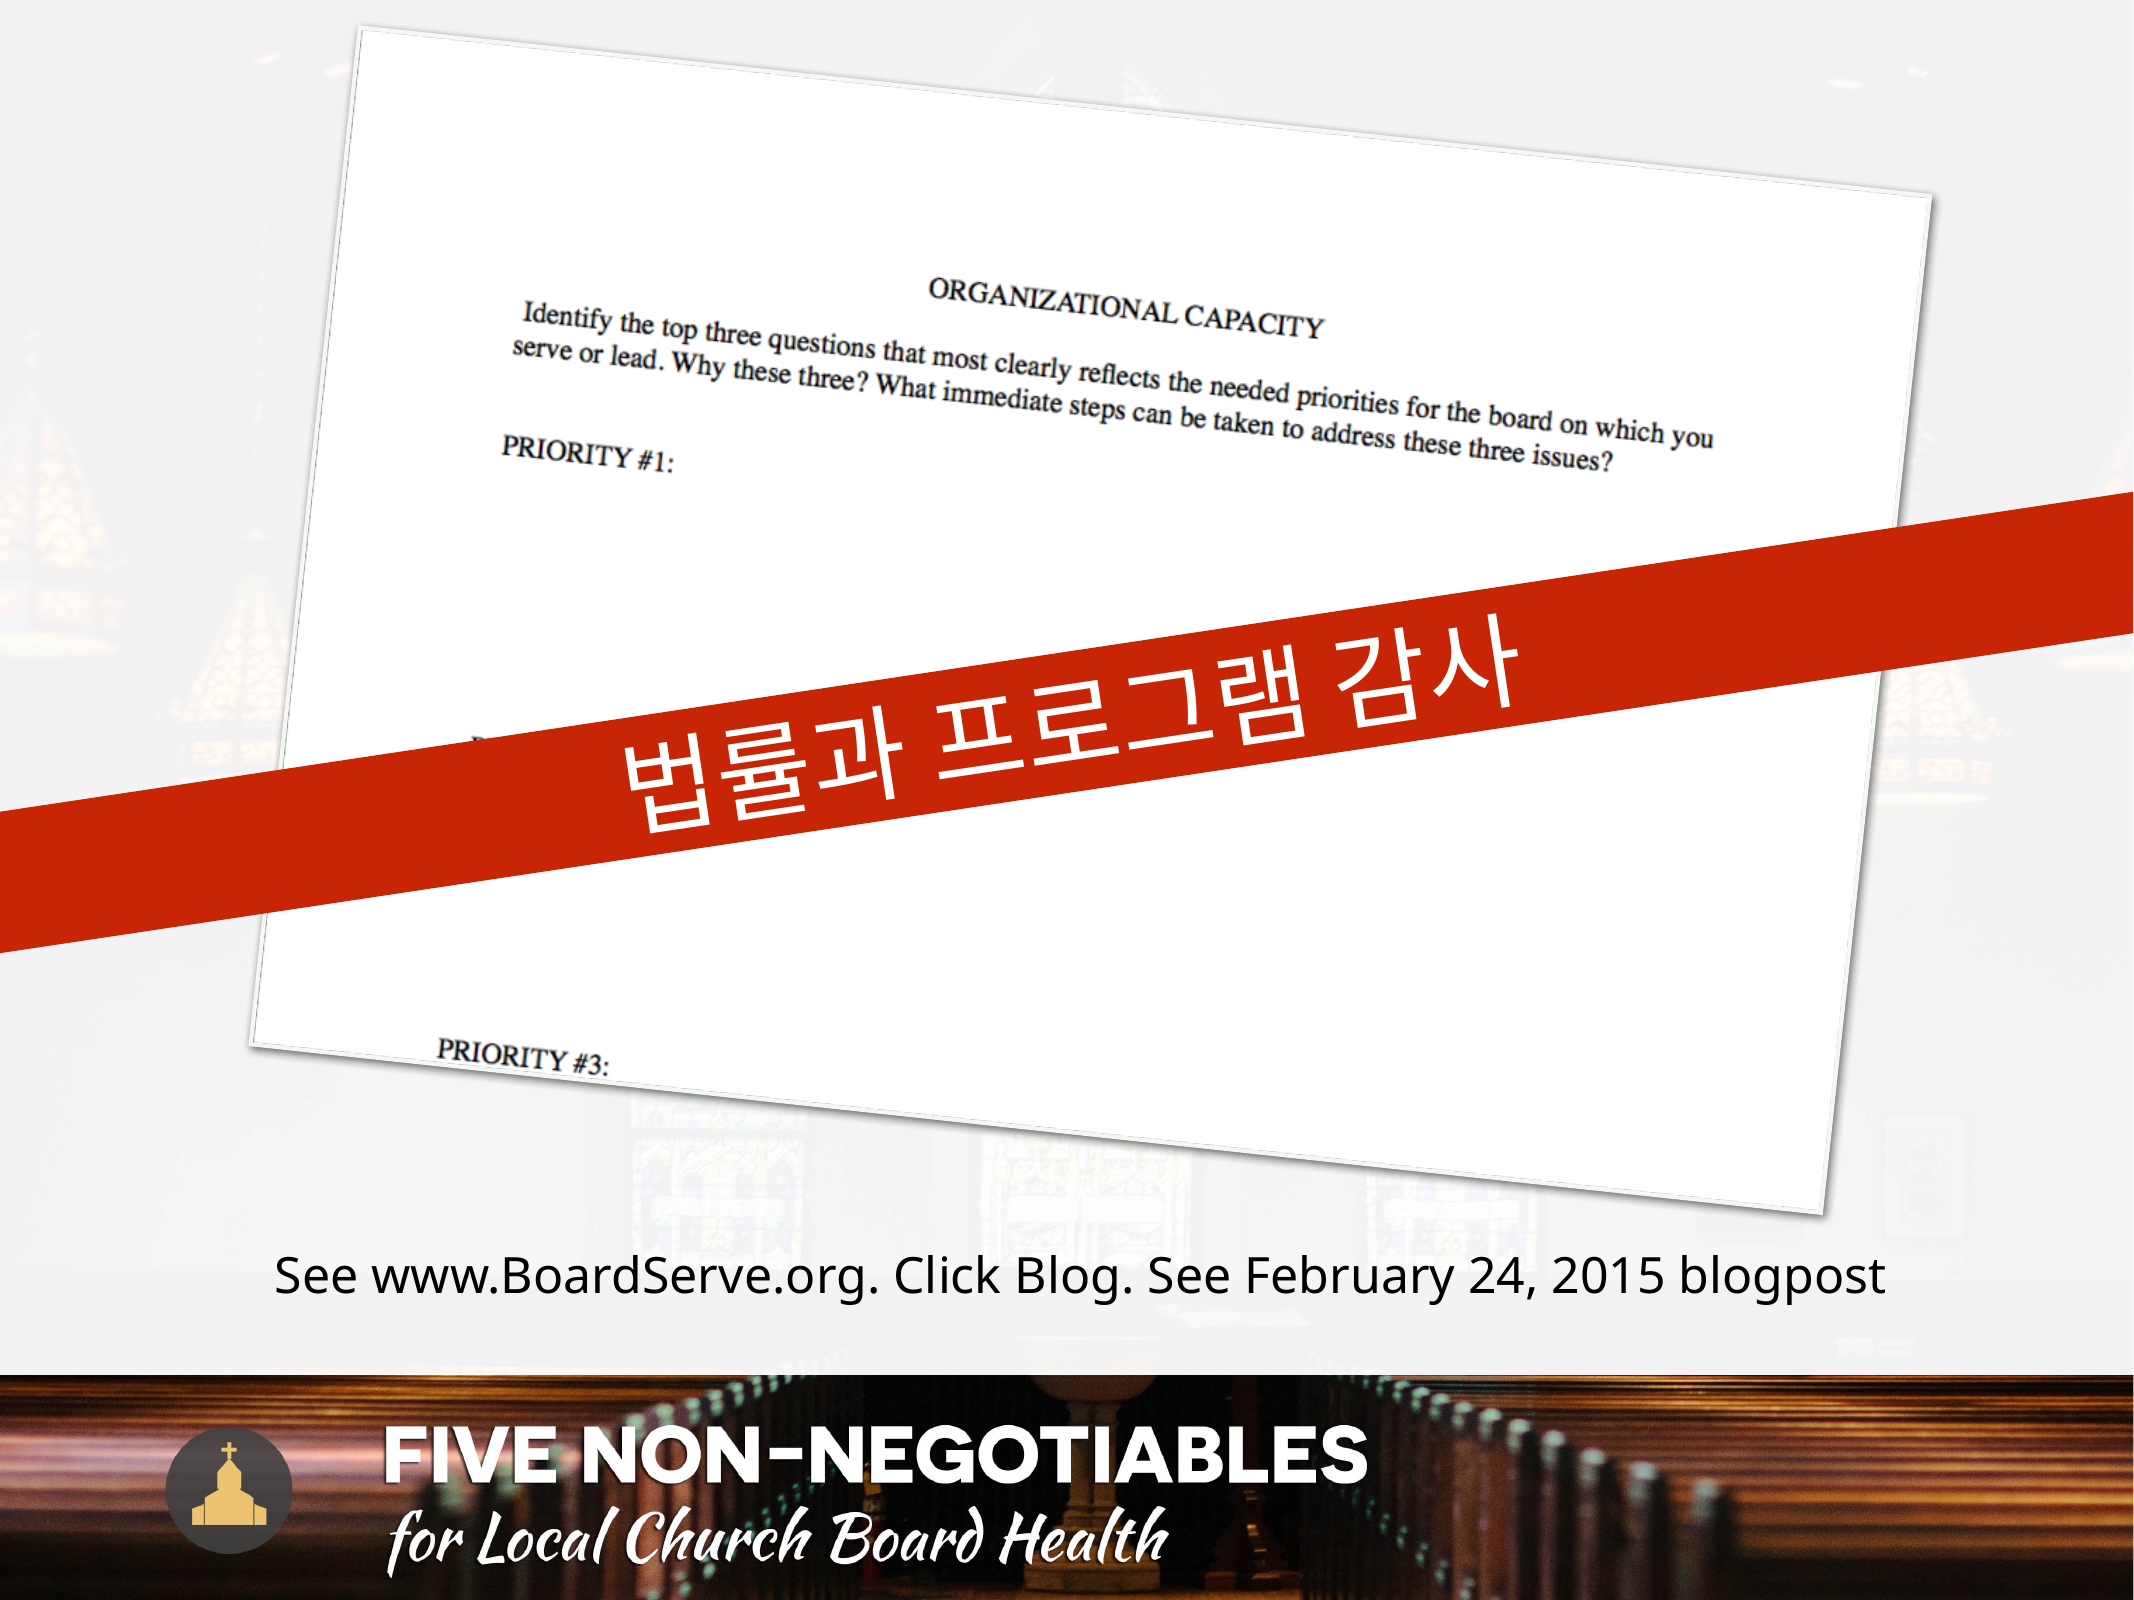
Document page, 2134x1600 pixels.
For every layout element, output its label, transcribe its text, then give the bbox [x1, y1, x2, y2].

text_box 법률과 프로그램 감사 [0, 767, 296, 954]
text_box See www.BoardServe.org. Click Blog. See February 24, 2015 blogpost [61, 1236, 2101, 1311]
text_box 법률과 프로그램 감사 [1882, 491, 2134, 671]
picture [0, 0, 2134, 1600]
